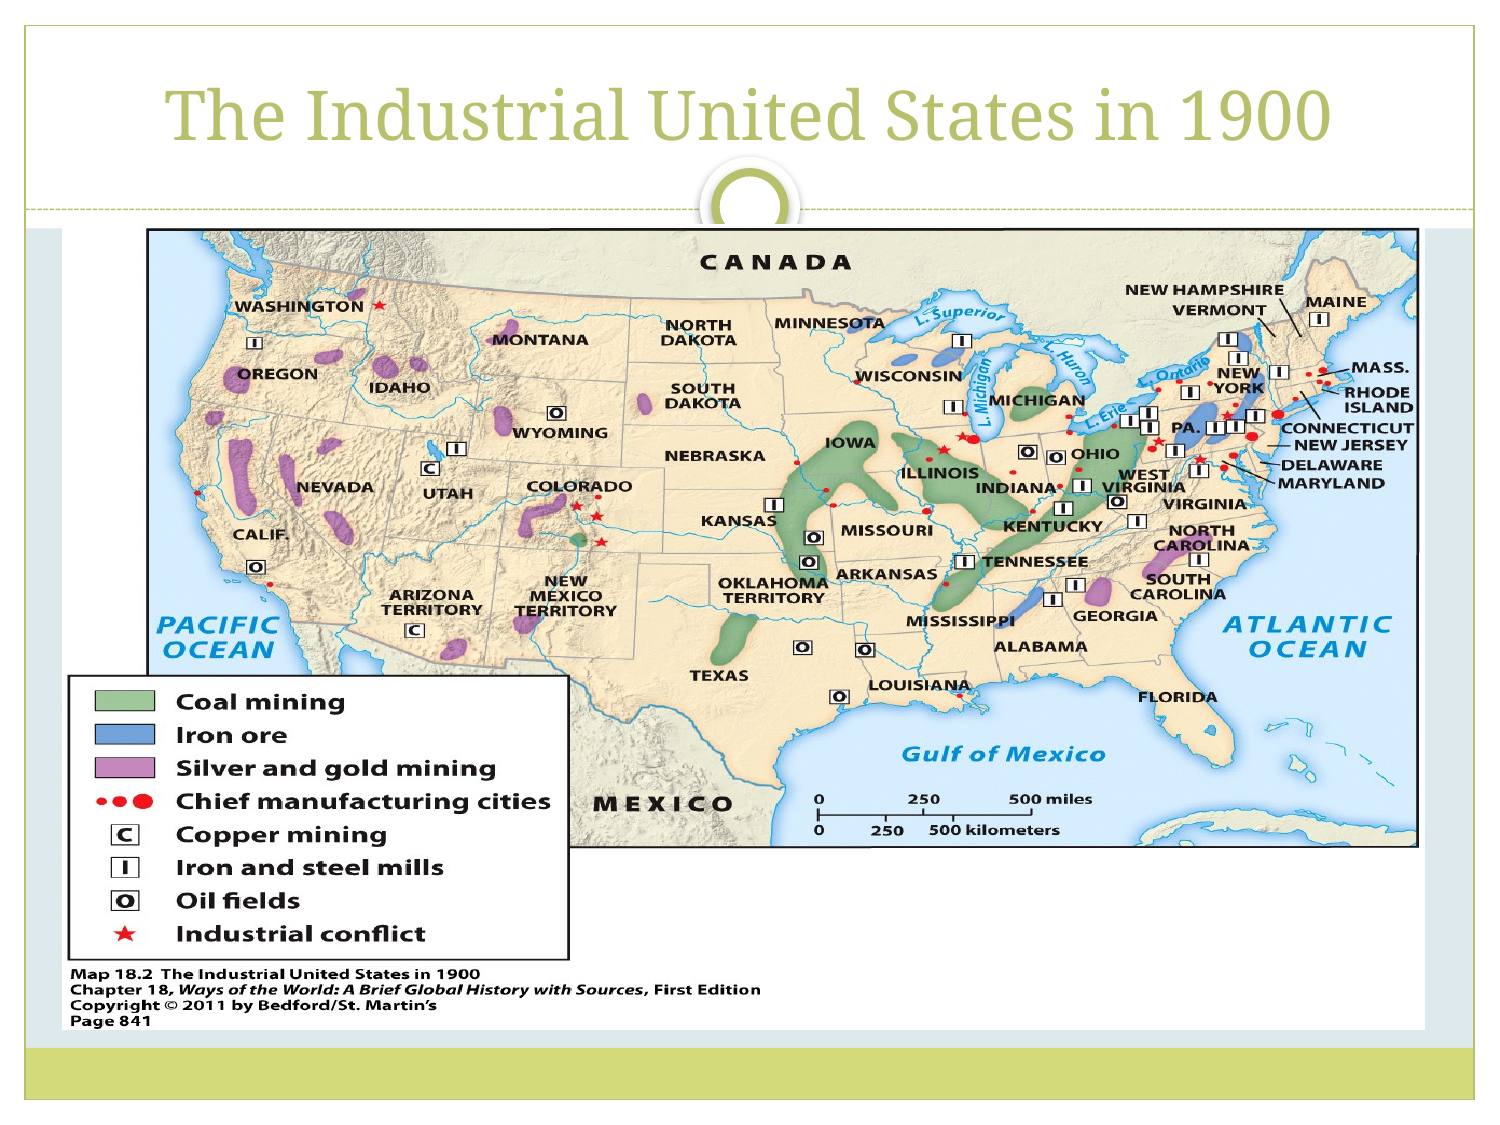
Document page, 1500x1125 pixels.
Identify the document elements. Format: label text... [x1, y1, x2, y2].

title The Industrial United States in 1900 [49, 37, 1450, 162]
picture [62, 224, 1426, 1030]
